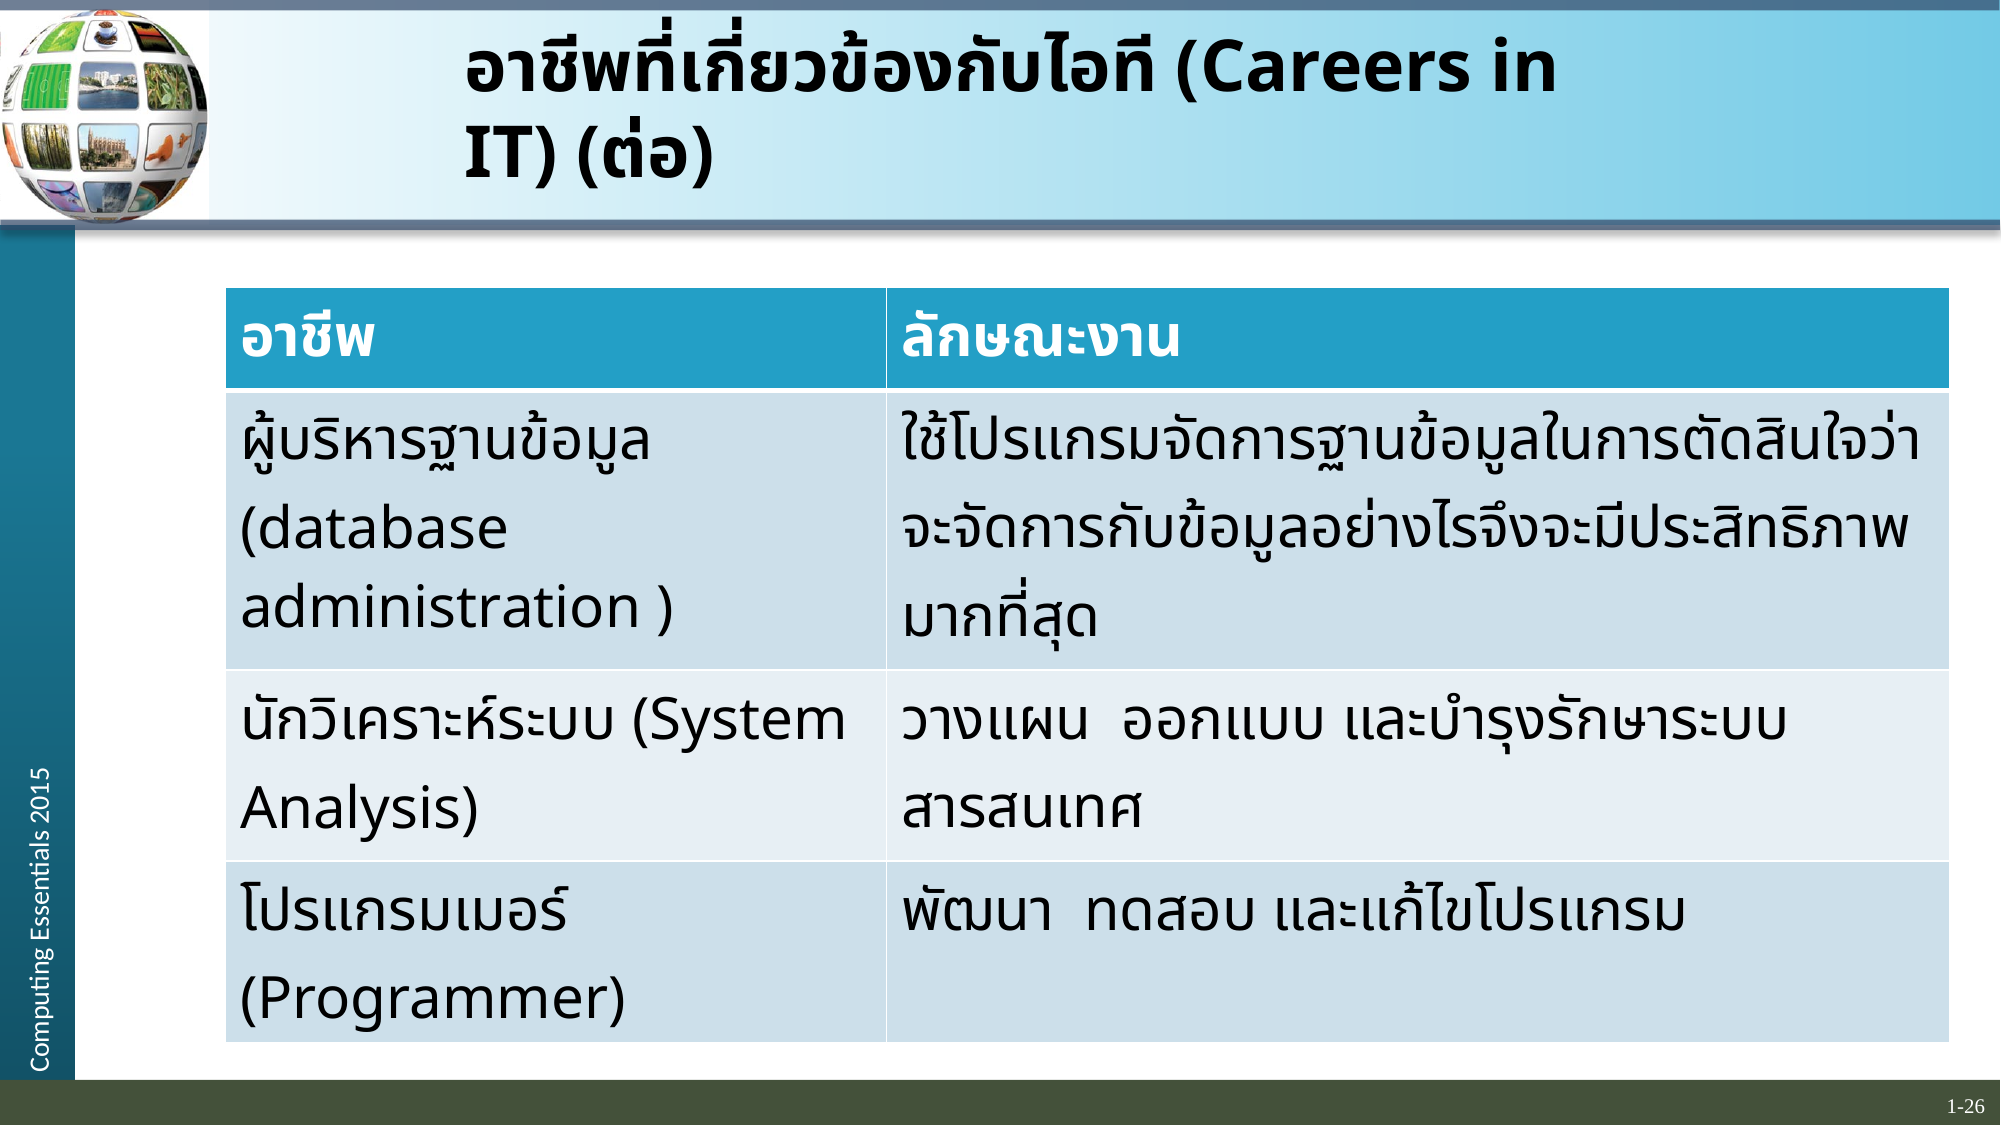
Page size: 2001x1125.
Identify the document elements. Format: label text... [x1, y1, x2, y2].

title อาชีพที่เกี่ยวข้องกับไอที (Careers in IT) (ต่อ) [449, 12, 1655, 200]
table_cell ใช้โปรแกรมจัดการฐานข้อมูลในการตัดสินใจว่าจะจัดการกับข้อมูลอย่างไรจึงจะมีประสิทธิภาพมากที่สุด [887, 393, 1949, 669]
table_cell โปรแกรมเมอร์ (Programmer) [226, 862, 886, 1042]
table_cell วางแผน ออกแบบ และบำรุงรักษาระบบสารสนเทศ [887, 671, 1949, 860]
table_header ลักษณะงาน [887, 288, 1949, 388]
picture [0, 11, 210, 219]
table_cell พัฒนา ทดสอบ และแก้ไขโปรแกรม [887, 862, 1949, 1042]
table_cell นักวิเคราะห์ระบบ (System Analysis) [226, 671, 886, 860]
table_cell ผู้บริหารฐานข้อมูล (database administration ) [226, 393, 886, 669]
table_header อาชีพ [226, 288, 886, 388]
